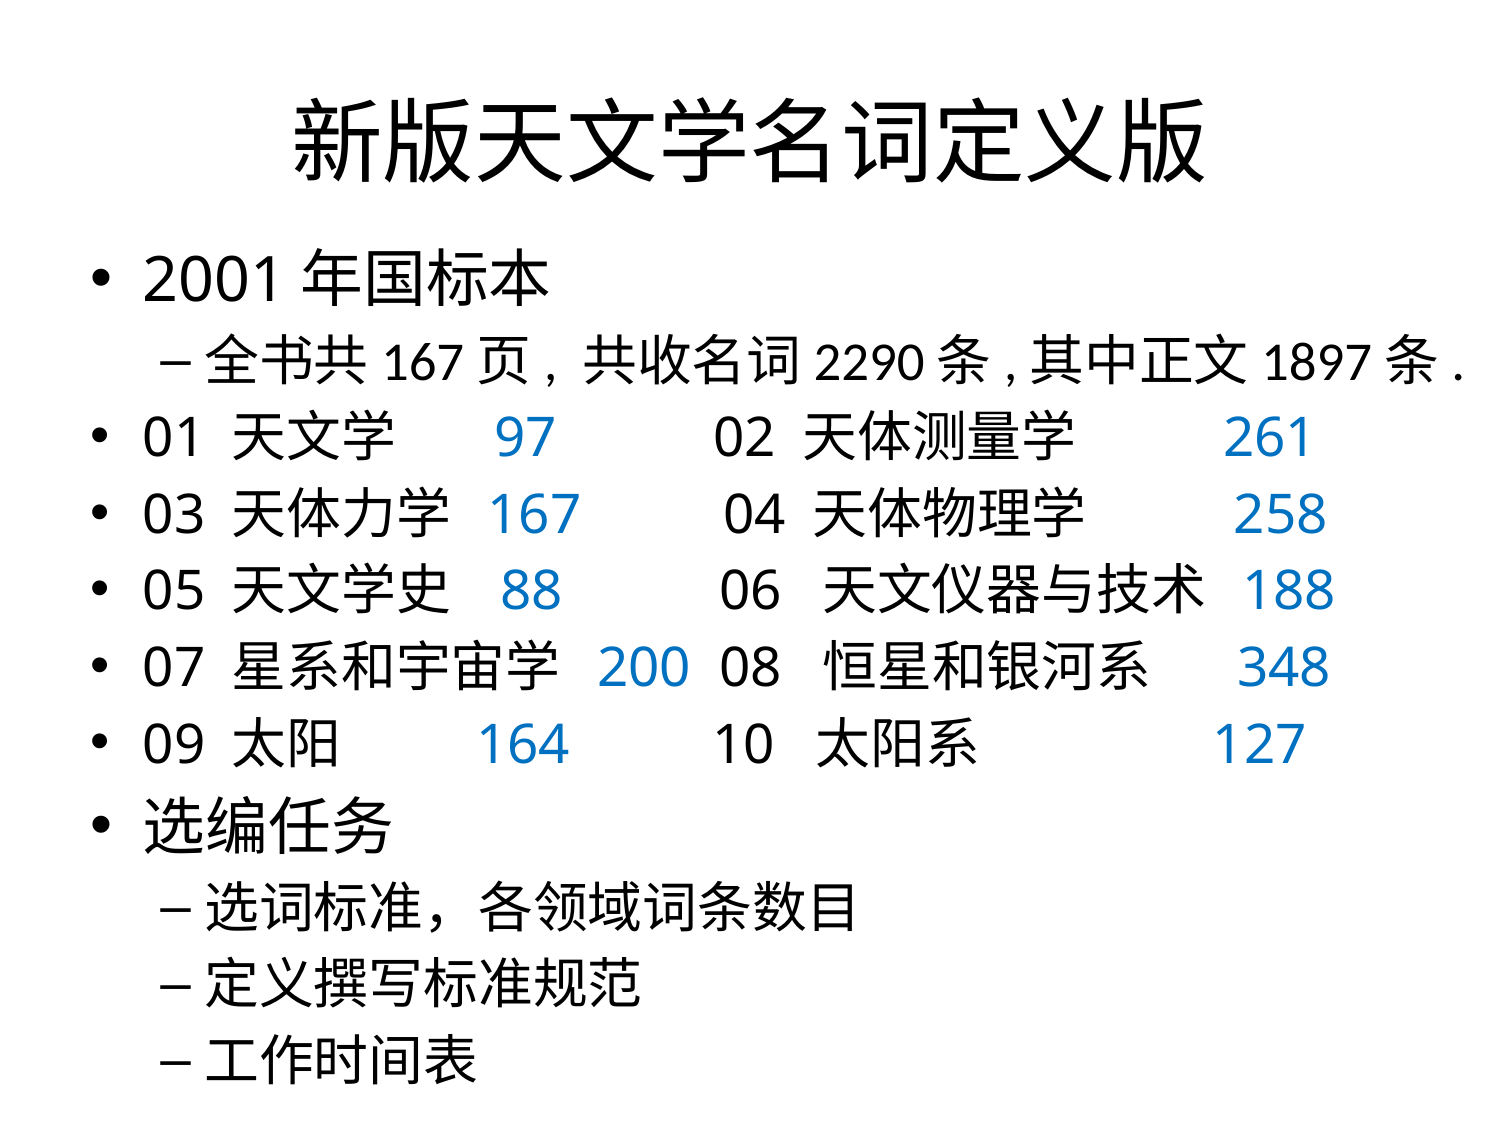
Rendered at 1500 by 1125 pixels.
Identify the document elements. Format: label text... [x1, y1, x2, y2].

title 新版天文学名词定义版 [75, 45, 1425, 231]
list 2001年国标本 全书共167页, 共收名词2290条,其中正文1897条. 01 天文学 97 02 天体测量学 261 03 天体力学 167 04 天体物理学 258 05 天文学史 88 06 天文仪器与技术 188 07 星系和宇宙学 200 08 恒星和银河系 348 09 太阳 164 10 太阳系 127 选编任务 选词标准，各领域词条数目 定义撰写标准规范 工作时间表 [75, 231, 1459, 1125]
